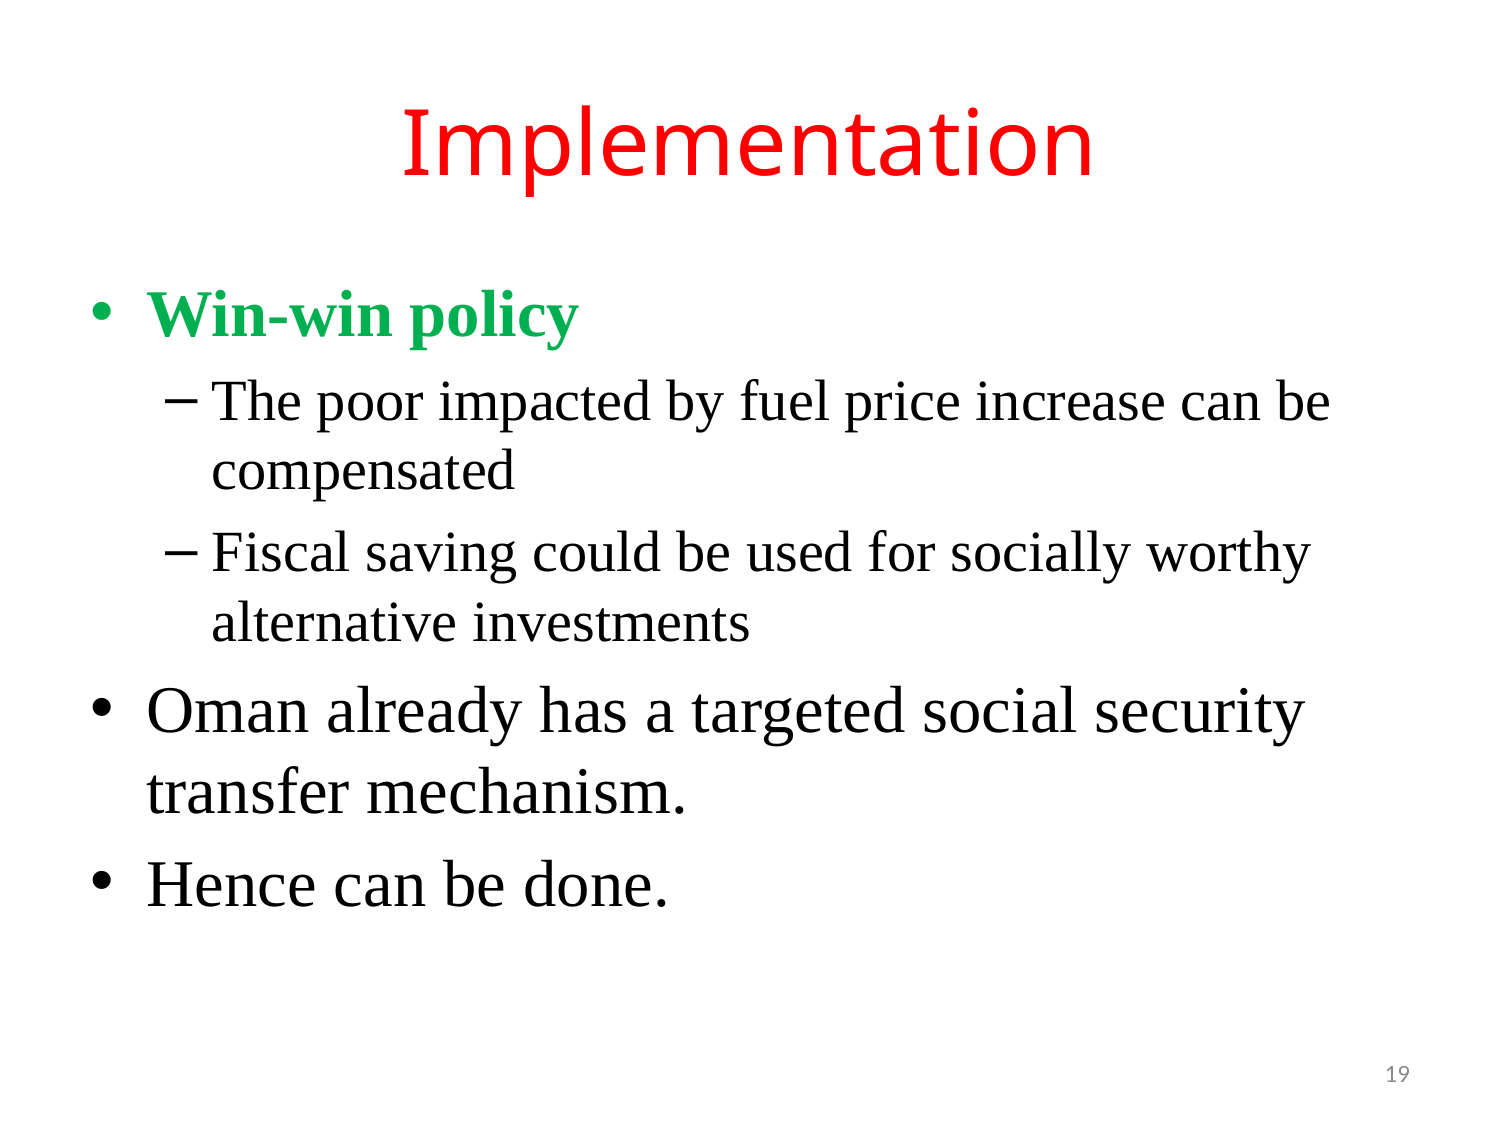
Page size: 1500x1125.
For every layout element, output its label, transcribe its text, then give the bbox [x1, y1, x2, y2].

title Implementation [75, 45, 1425, 233]
slide_number 19 [1074, 1042, 1425, 1103]
list Win-win policy The poor impacted by fuel price increase can be compensated Fiscal saving could be used for socially worthy alternative investments Oman already has a targeted social security transfer mechanism. Hence can be done. [75, 262, 1425, 1005]
